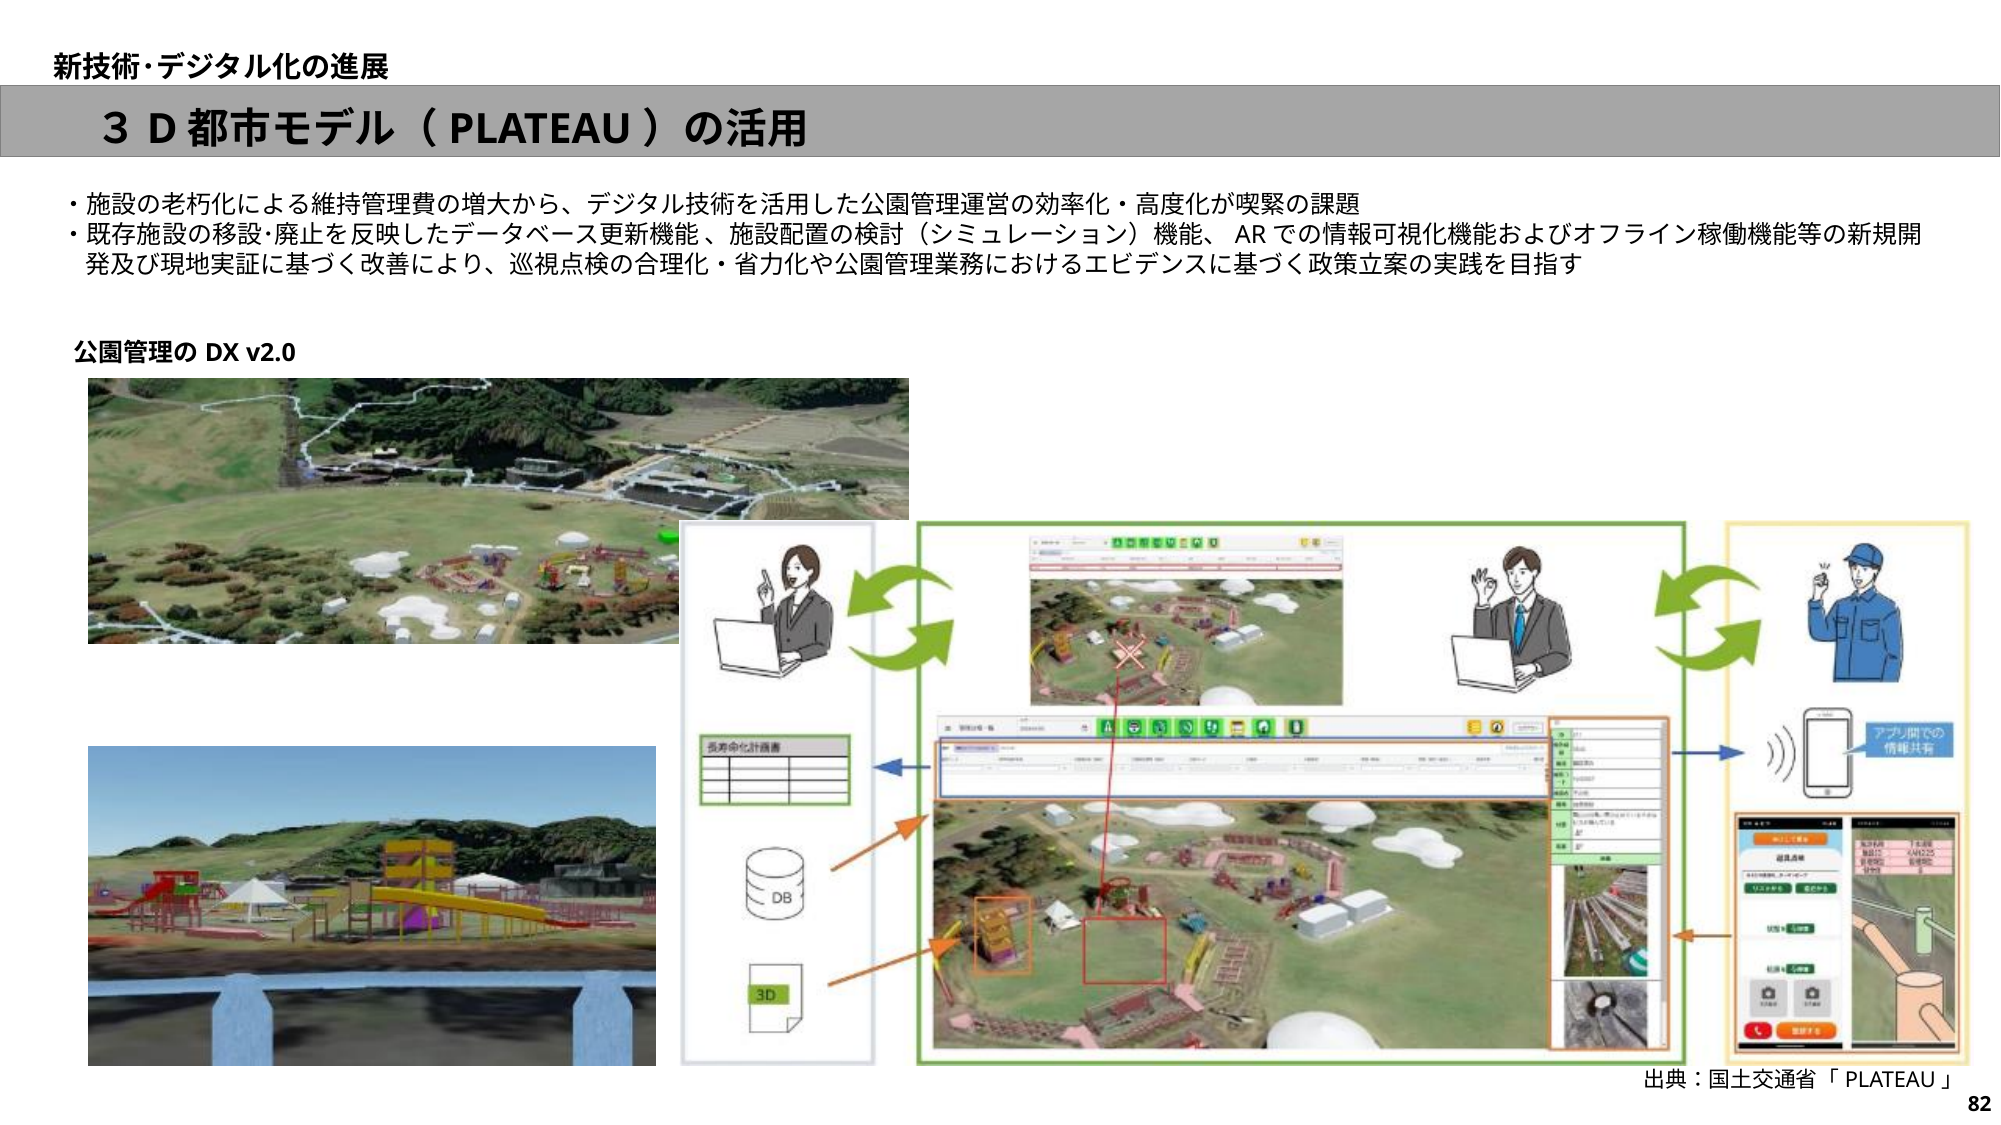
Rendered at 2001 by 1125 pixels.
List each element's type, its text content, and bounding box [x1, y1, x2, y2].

text_box ３D都市モデル（PLATEAU）の活用 [52, 94, 1533, 149]
text_box ・施設の老朽化による維持管理費の増大から、デジタル技術を活用した公園管理運営の効率化・高度化が喫緊の課題 ・既存施設の移設･廃止を反映したデータベース更新機能 、施設配置の検討（シミュレーション）機能、ARでの情報可視化機能およびオフライン稼働機能等の新規開発及び現地実証に基づく改善により、巡視点検の合理化・省力化や公園管理業務におけるエビデンスに基づく政策立案の実践を目指す [47, 177, 1937, 279]
text_box 出典：国土交通省「PLATEAU」 [193, 1054, 1978, 1093]
text_box 公園管理のDX v2.0 [58, 324, 625, 367]
text_box 新技術･デジタル化の進展 [53, 47, 1138, 83]
text_box [0, 85, 2000, 157]
picture [88, 378, 1974, 1066]
slide_number 82 [1935, 1082, 1992, 1125]
picture [88, 746, 656, 1066]
